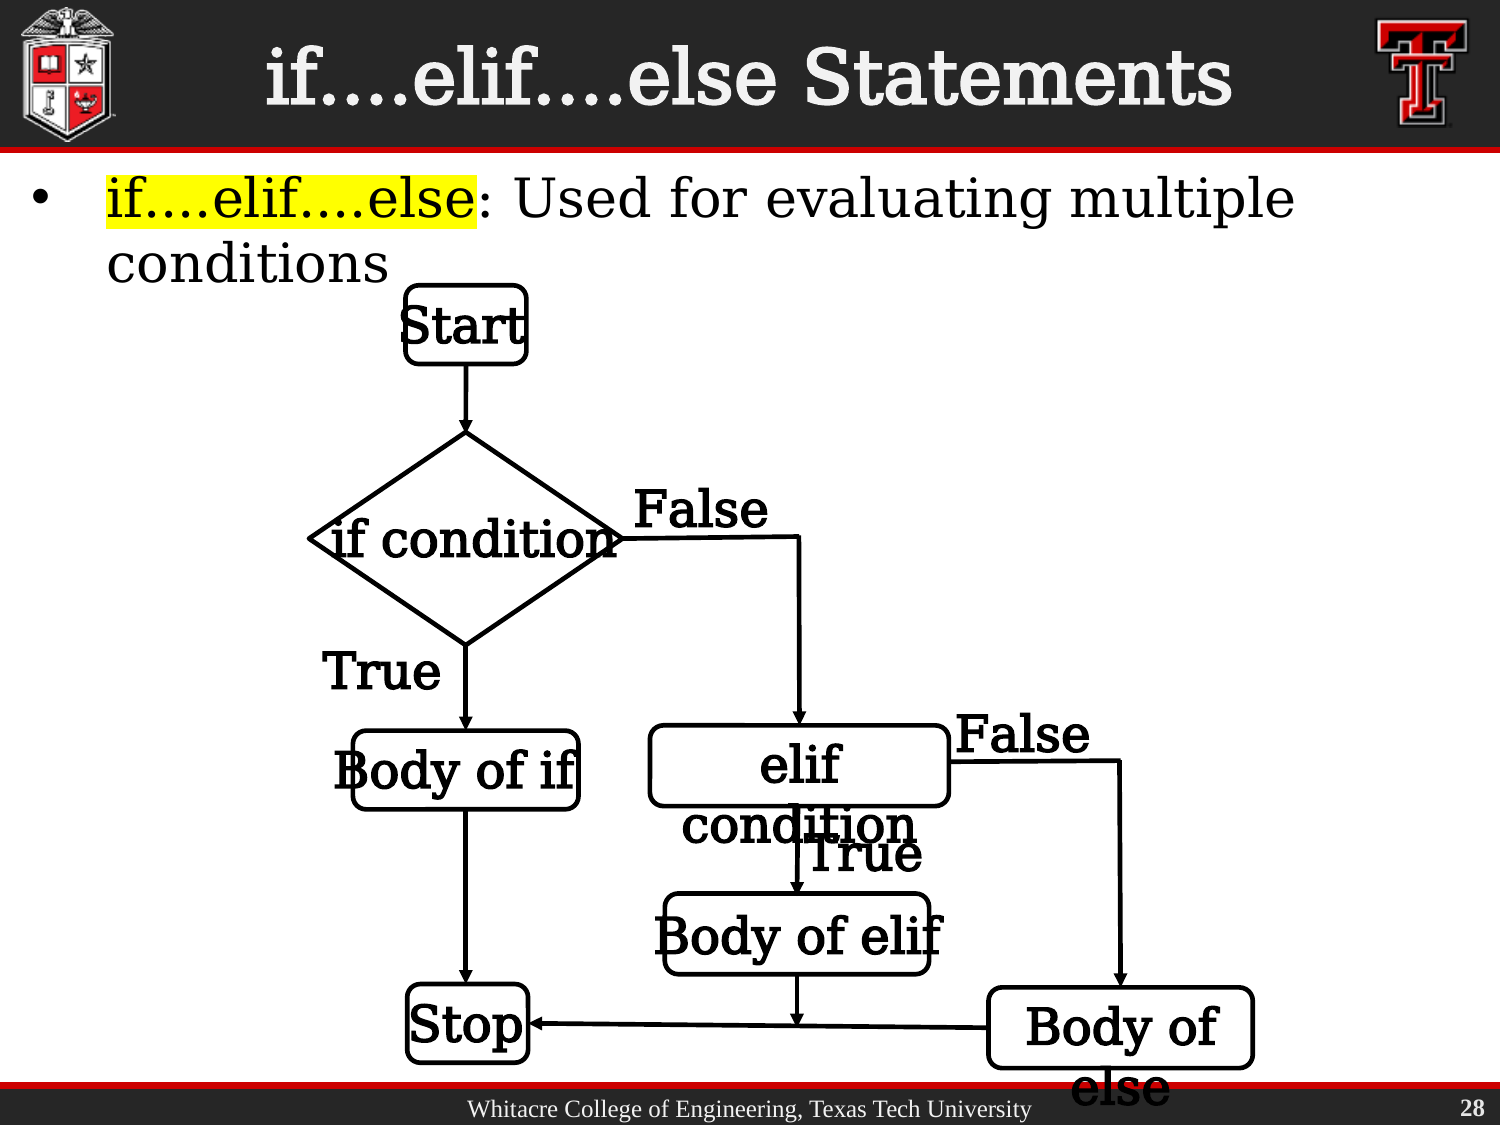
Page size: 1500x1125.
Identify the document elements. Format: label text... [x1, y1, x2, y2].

text_box if....elif....else: Used for evaluating multiple conditions [16, 156, 1447, 301]
picture [21, 7, 116, 142]
picture [1373, 14, 1472, 128]
slide_number 28 [1392, 1086, 1500, 1125]
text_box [308, 285, 1282, 1069]
title if....elif....else Statements [151, 6, 1349, 141]
